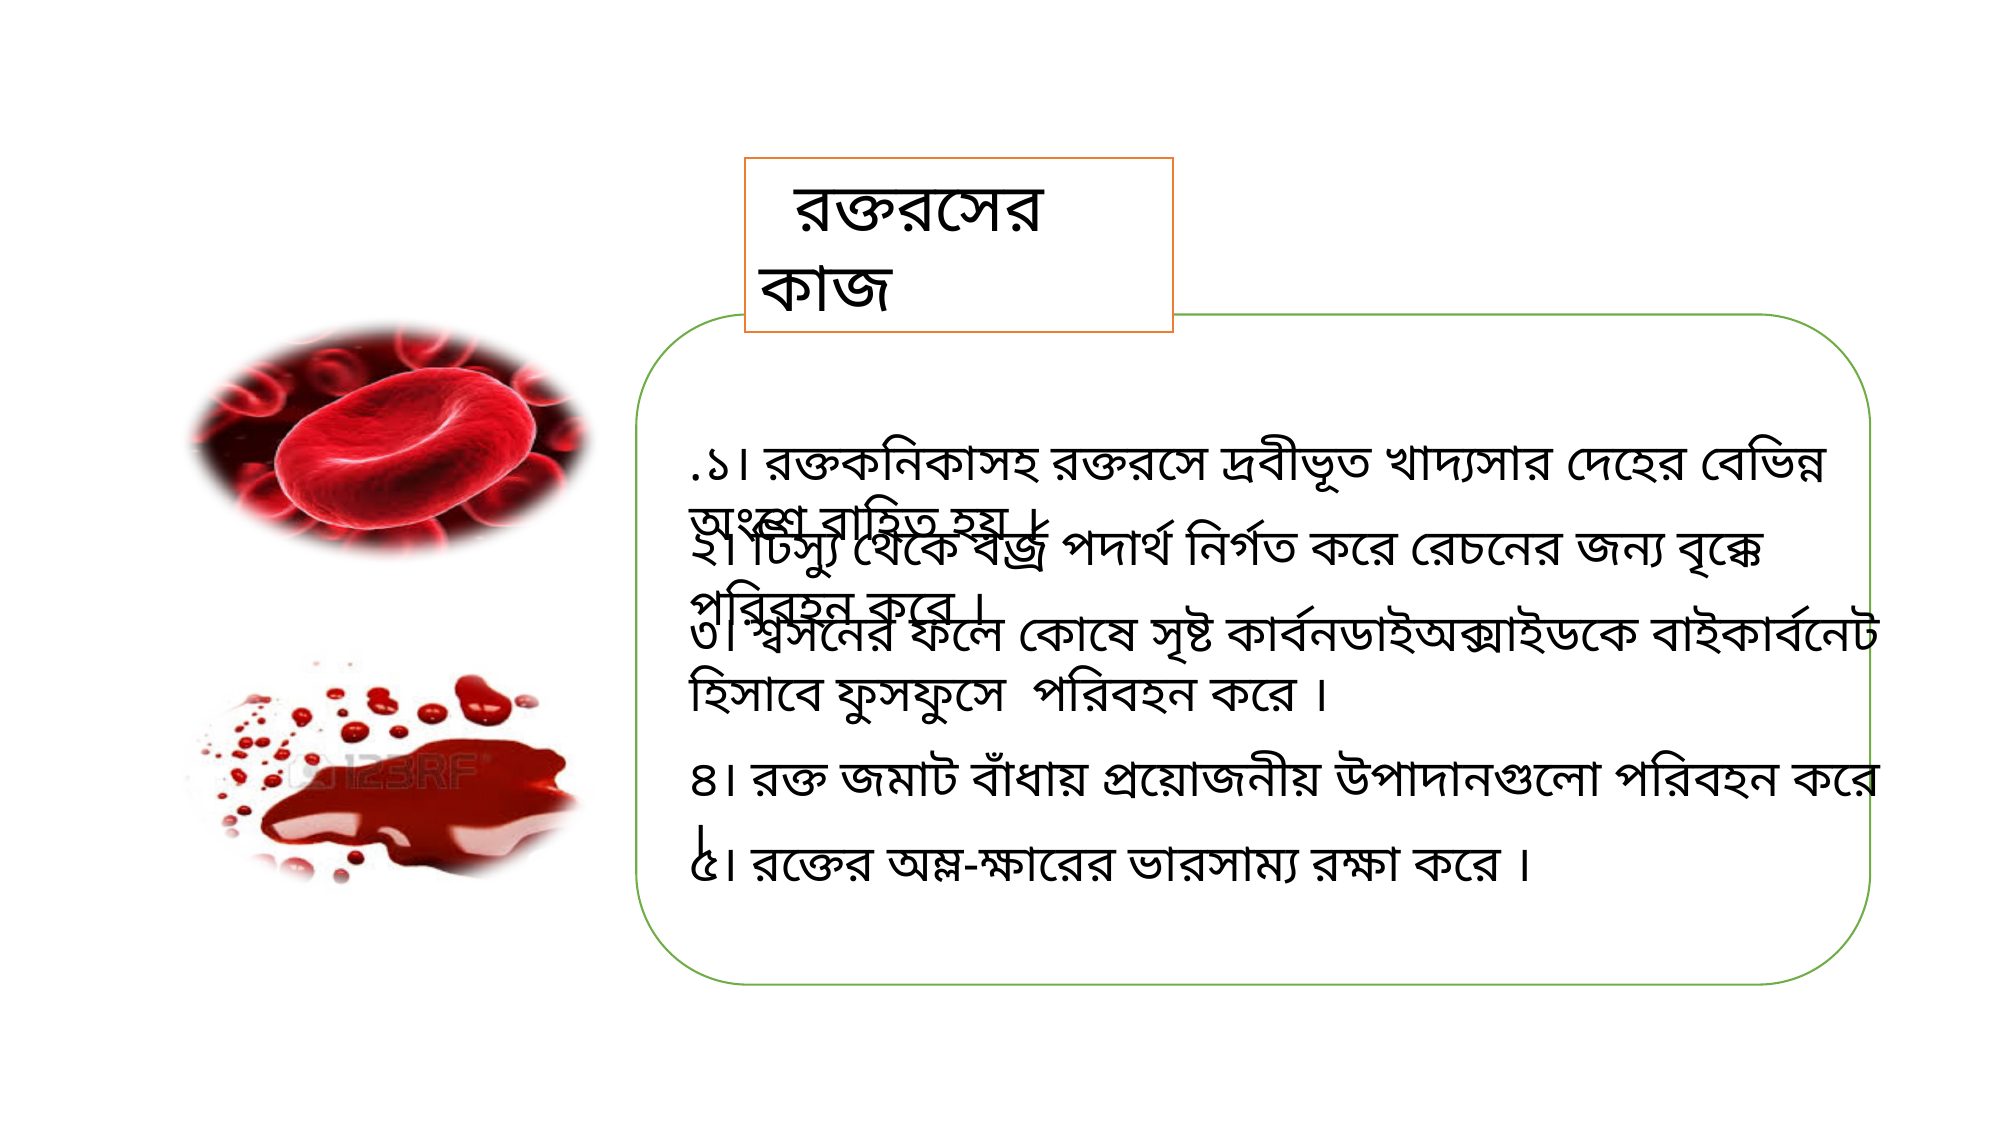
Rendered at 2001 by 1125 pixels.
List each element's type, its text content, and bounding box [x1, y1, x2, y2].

text_box ৩। শ্বসনের ফলে কোষে সৃষ্ট কার্বনডাইঅক্সাইডকে বাইকার্বনেট হিসাবে ফুসফুসে পরিবহন করে । [674, 593, 1904, 729]
text_box রক্তরসের কাজ [744, 157, 1174, 333]
picture [177, 314, 603, 567]
picture [177, 638, 603, 903]
text_box ৪। রক্ত জমাট বাঁধায় প্রয়োজনীয় উপাদানগুলো পরিবহন করে । [674, 738, 1904, 824]
text_box [635, 313, 1872, 986]
text_box ৫। রক্তের অম্ল-ক্ষারের ভারসাম্য রক্ষা করে । [674, 824, 1904, 899]
text_box ২। টিস্যু থেকে বর্জ্র পদার্থ নির্গত করে রেচনের জন্য বৃক্কে পরিবহন করে । [674, 508, 1904, 593]
text_box .১। রক্তকনিকাসহ রক্তরসে দ্রবীভূত খাদ্যসার দেহের বেভিন্ন অংশে বাহিত হয় । [674, 423, 1904, 508]
